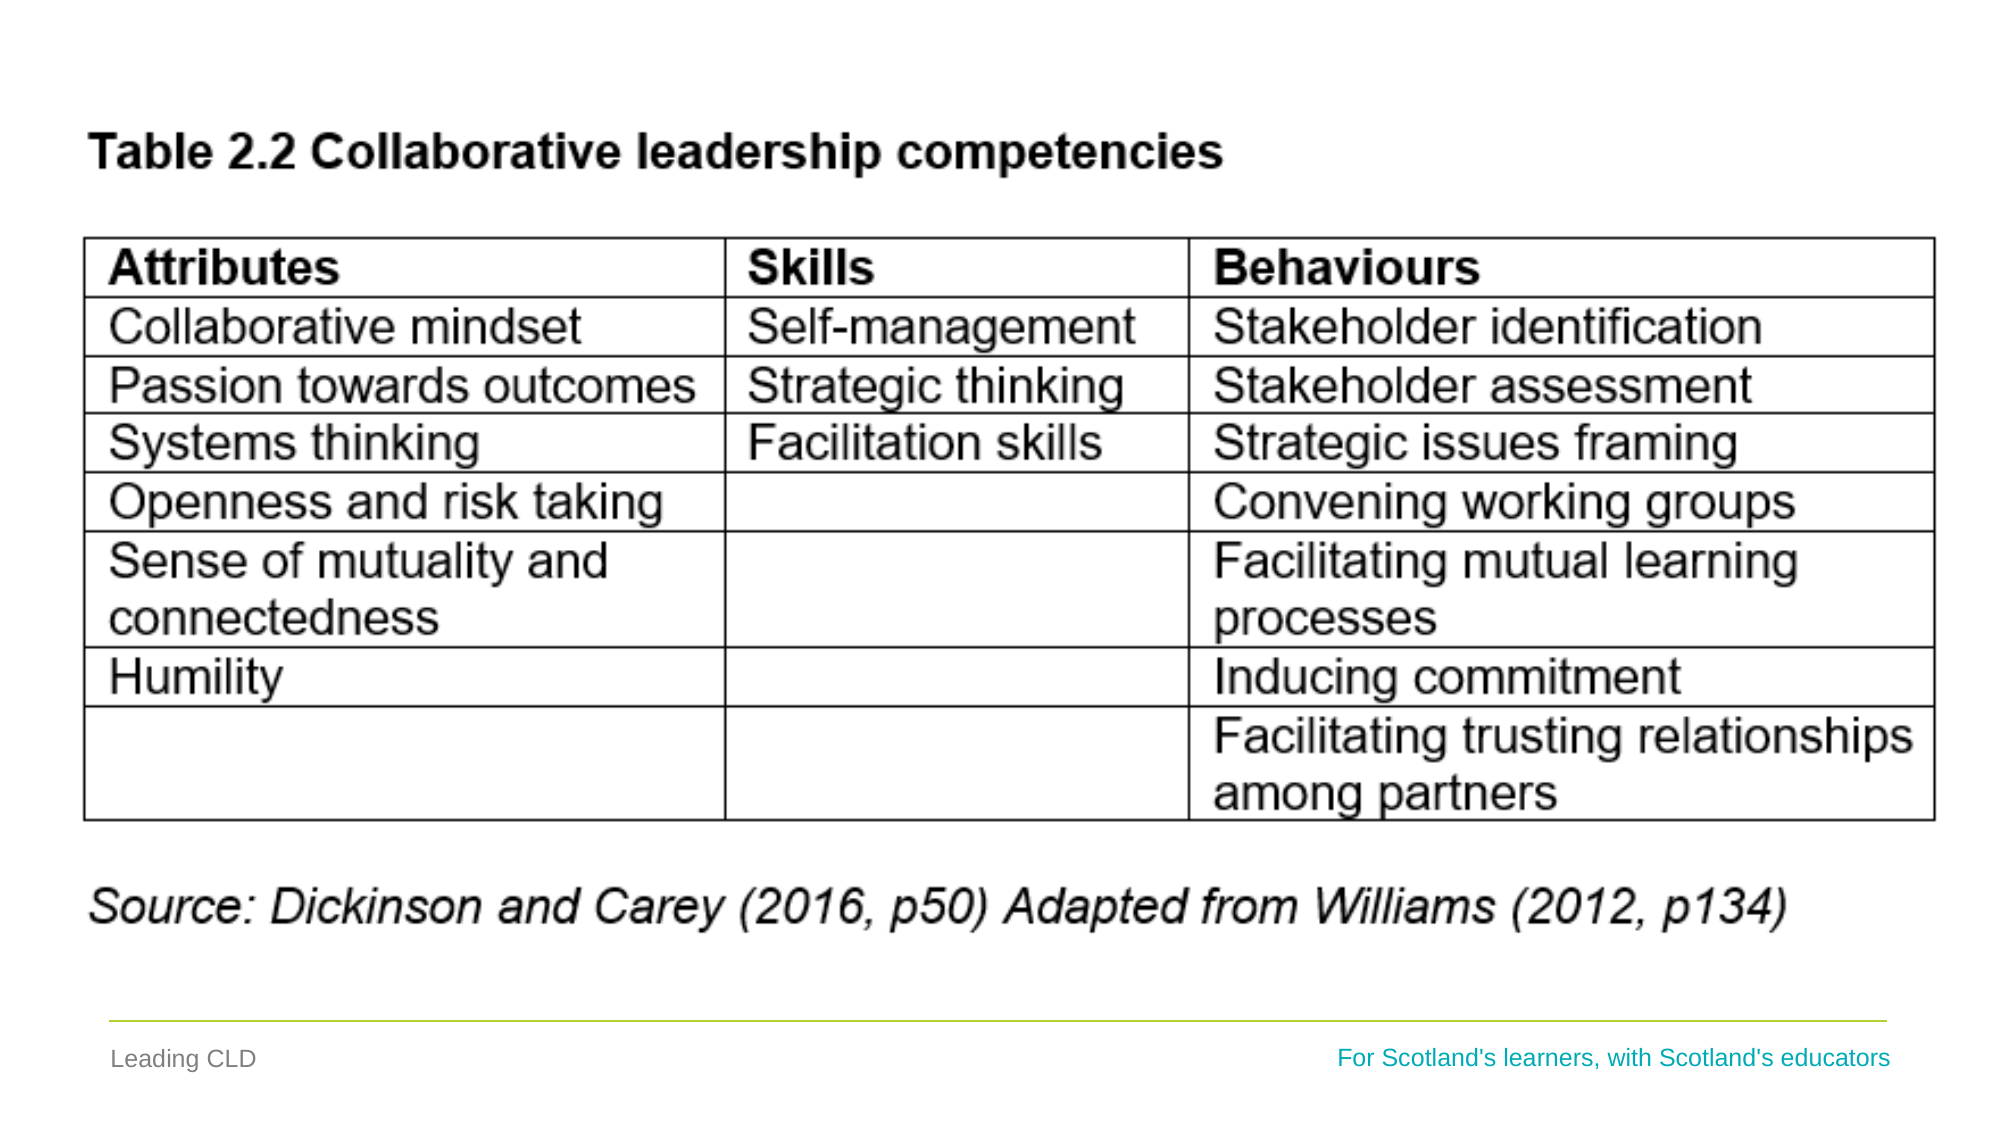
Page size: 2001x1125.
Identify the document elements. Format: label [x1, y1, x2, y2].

picture [2, 67, 2000, 982]
